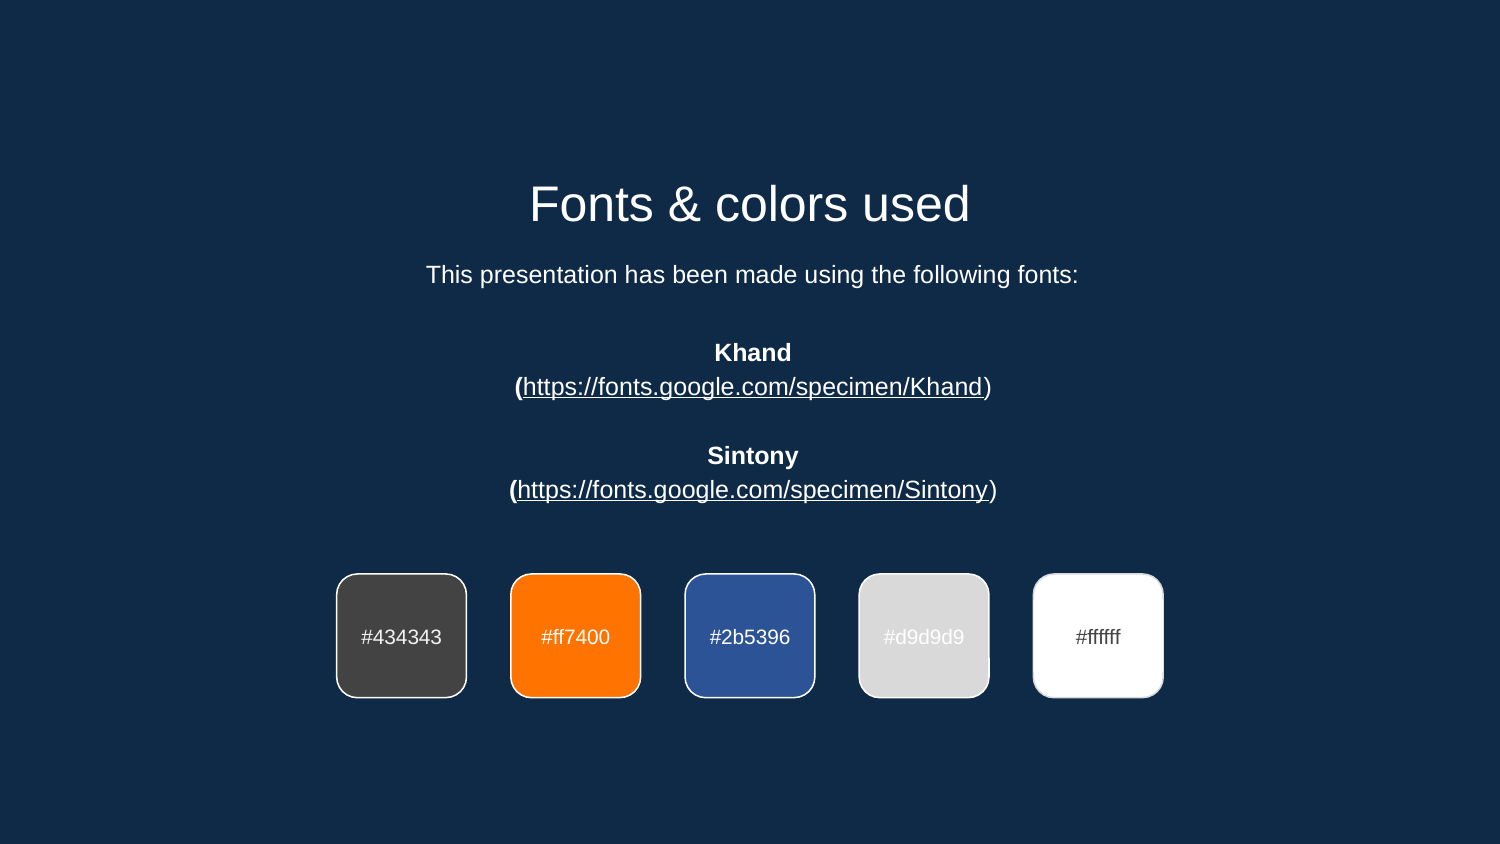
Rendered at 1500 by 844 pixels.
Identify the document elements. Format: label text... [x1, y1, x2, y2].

title Fonts & colors used [171, 156, 1328, 236]
list Khand (https://fonts.google.com/specimen/Khand) Sintony (https://fonts.google.com/specimen/Sintony) [175, 314, 1332, 521]
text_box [1033, 573, 1164, 698]
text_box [336, 573, 990, 698]
list This presentation has been made using the following fonts: [175, 239, 1332, 312]
